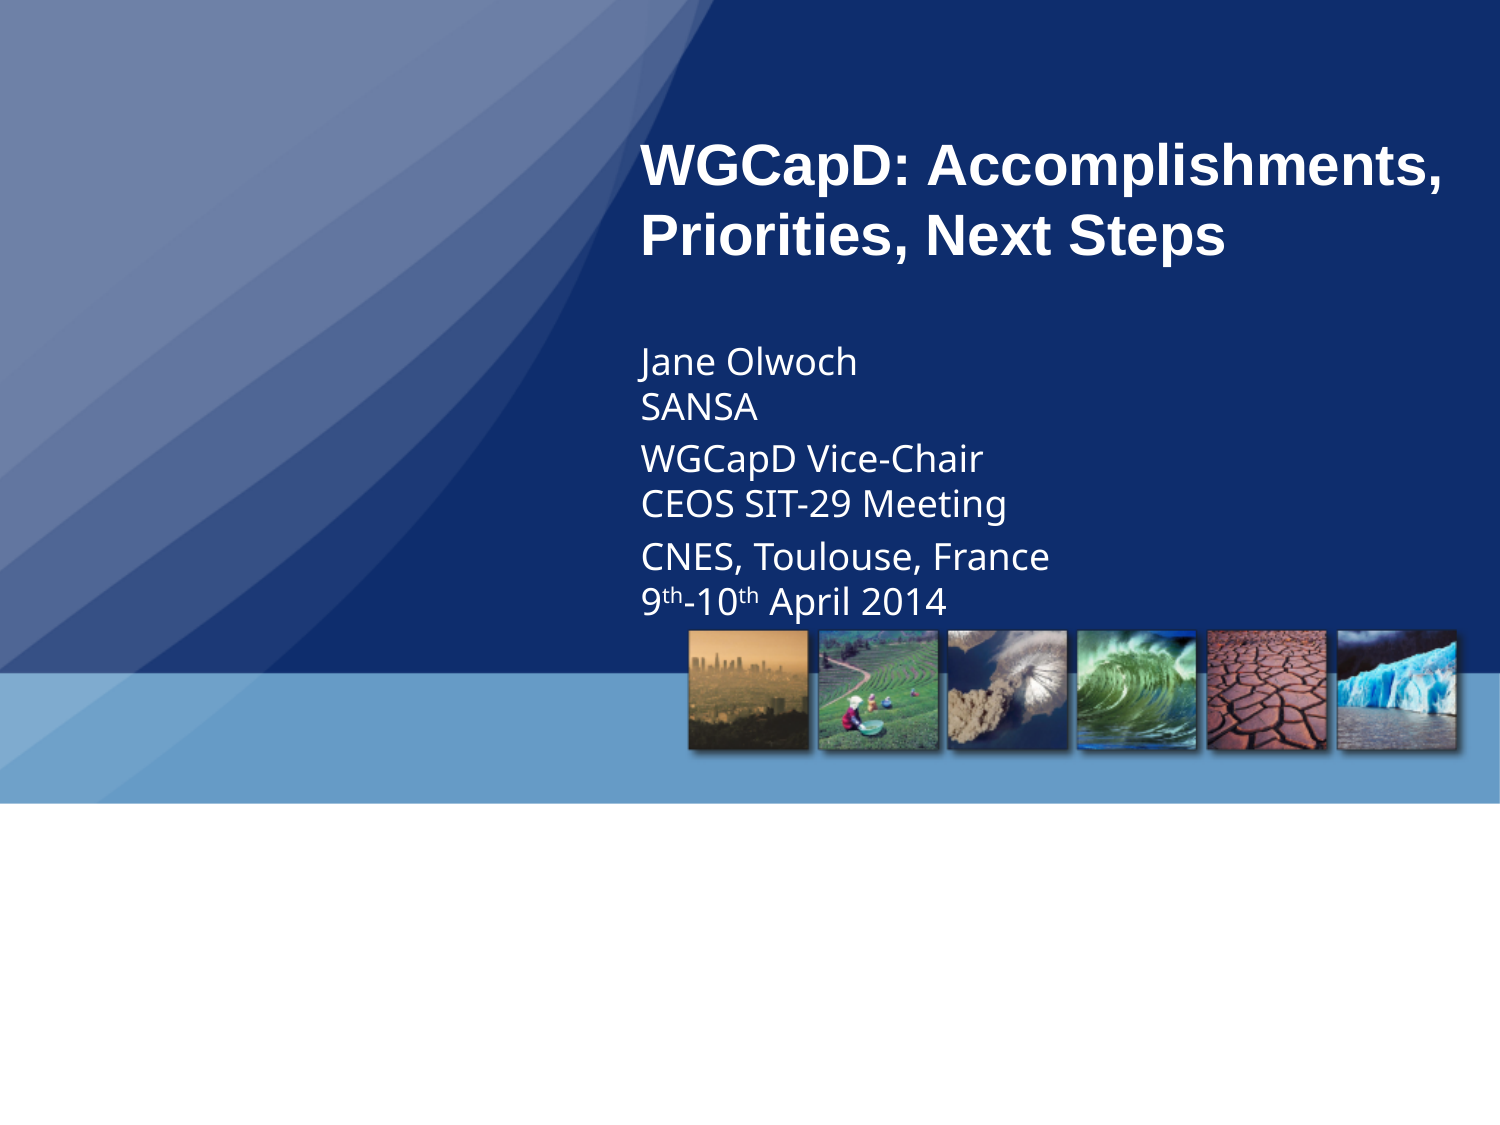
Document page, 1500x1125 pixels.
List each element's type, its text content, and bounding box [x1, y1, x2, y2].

subtitle Jane Olwoch SANSA WGCapD Vice-Chair CEOS SIT-29 Meeting CNES, Toulouse, France 9th-10th April 2014 [625, 329, 1418, 626]
title WGCapD: Accomplishments, Priorities, Next Steps [625, 43, 1481, 275]
picture [0, 0, 1500, 1125]
